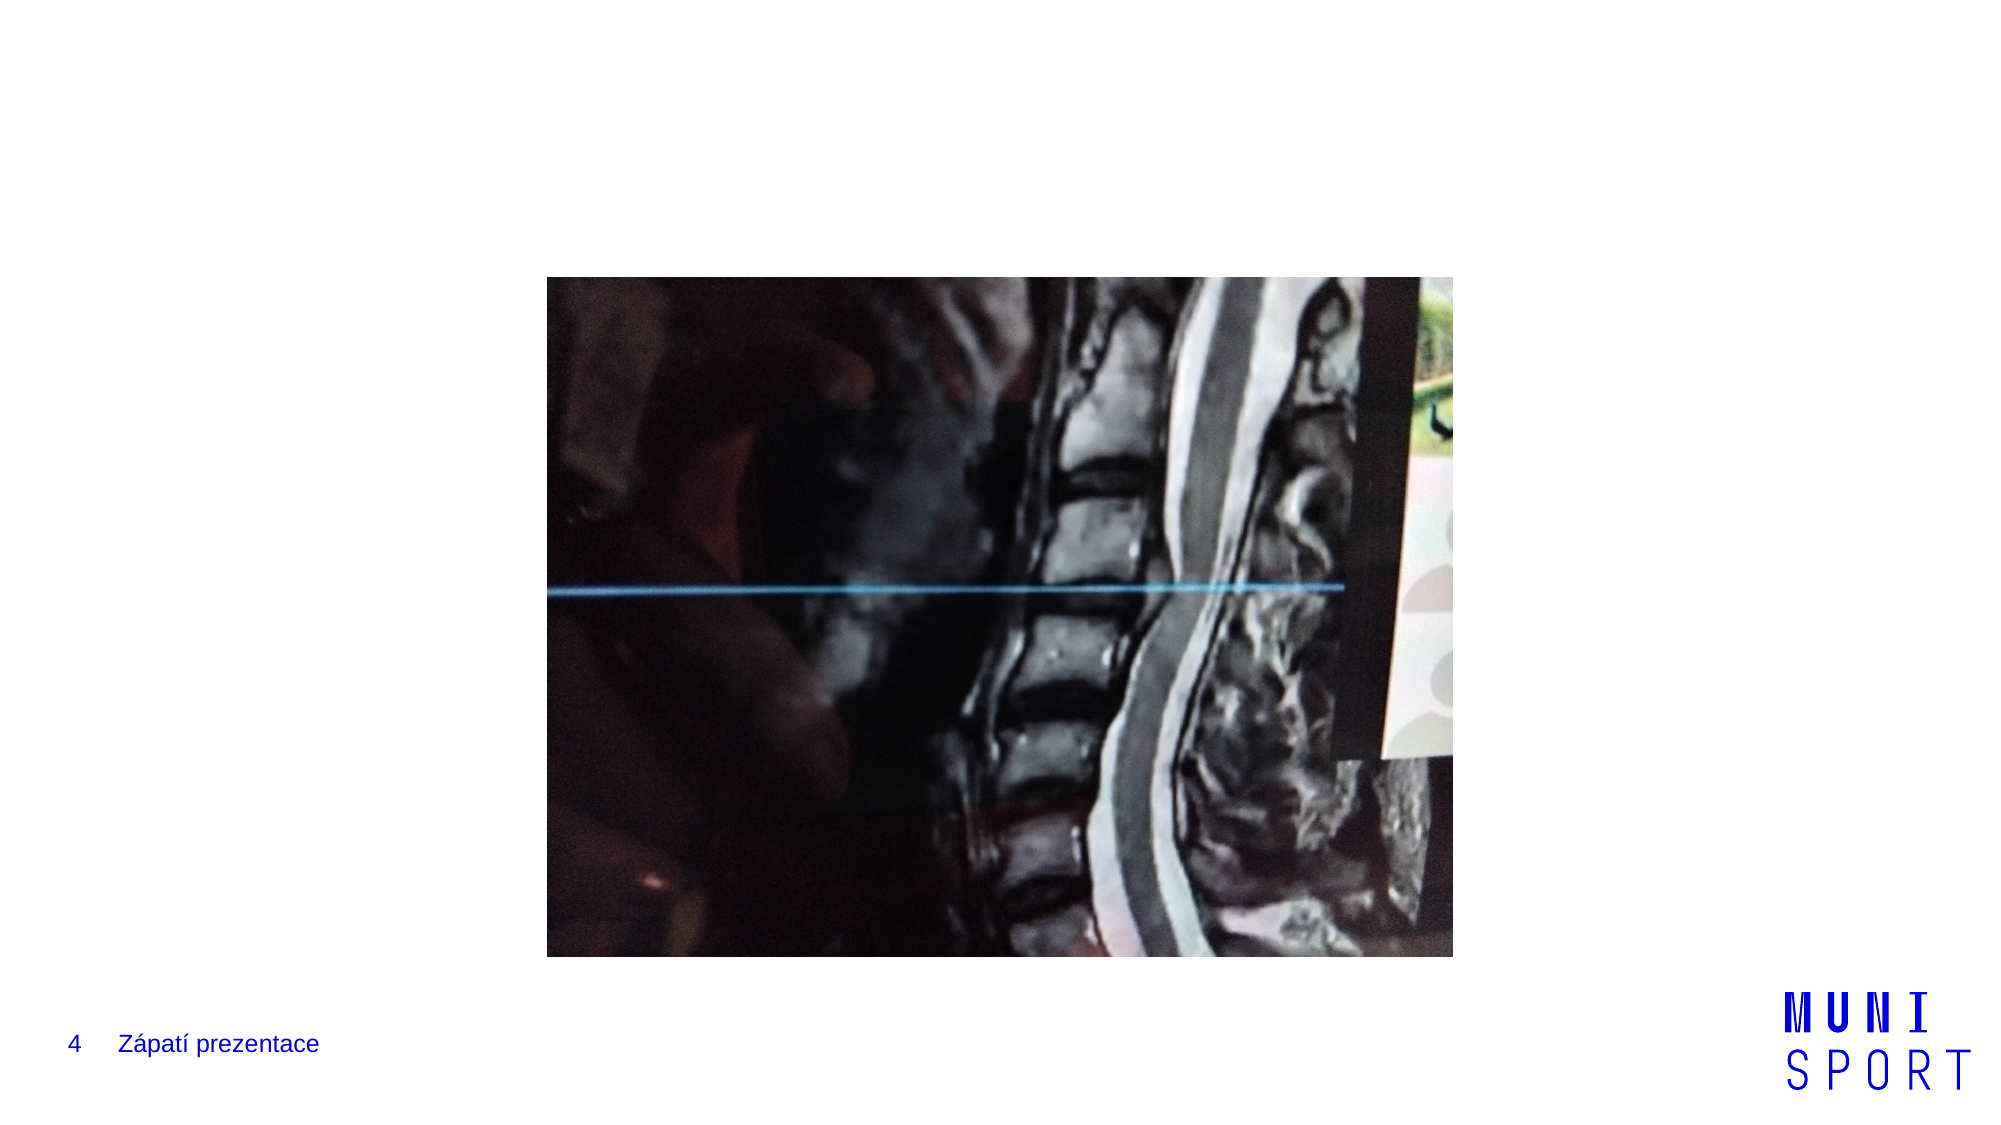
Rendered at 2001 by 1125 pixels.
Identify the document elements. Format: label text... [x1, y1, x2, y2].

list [547, 277, 1454, 958]
footer Zápatí prezentace [118, 1021, 1418, 1063]
slide_number 4 [67, 1021, 110, 1063]
